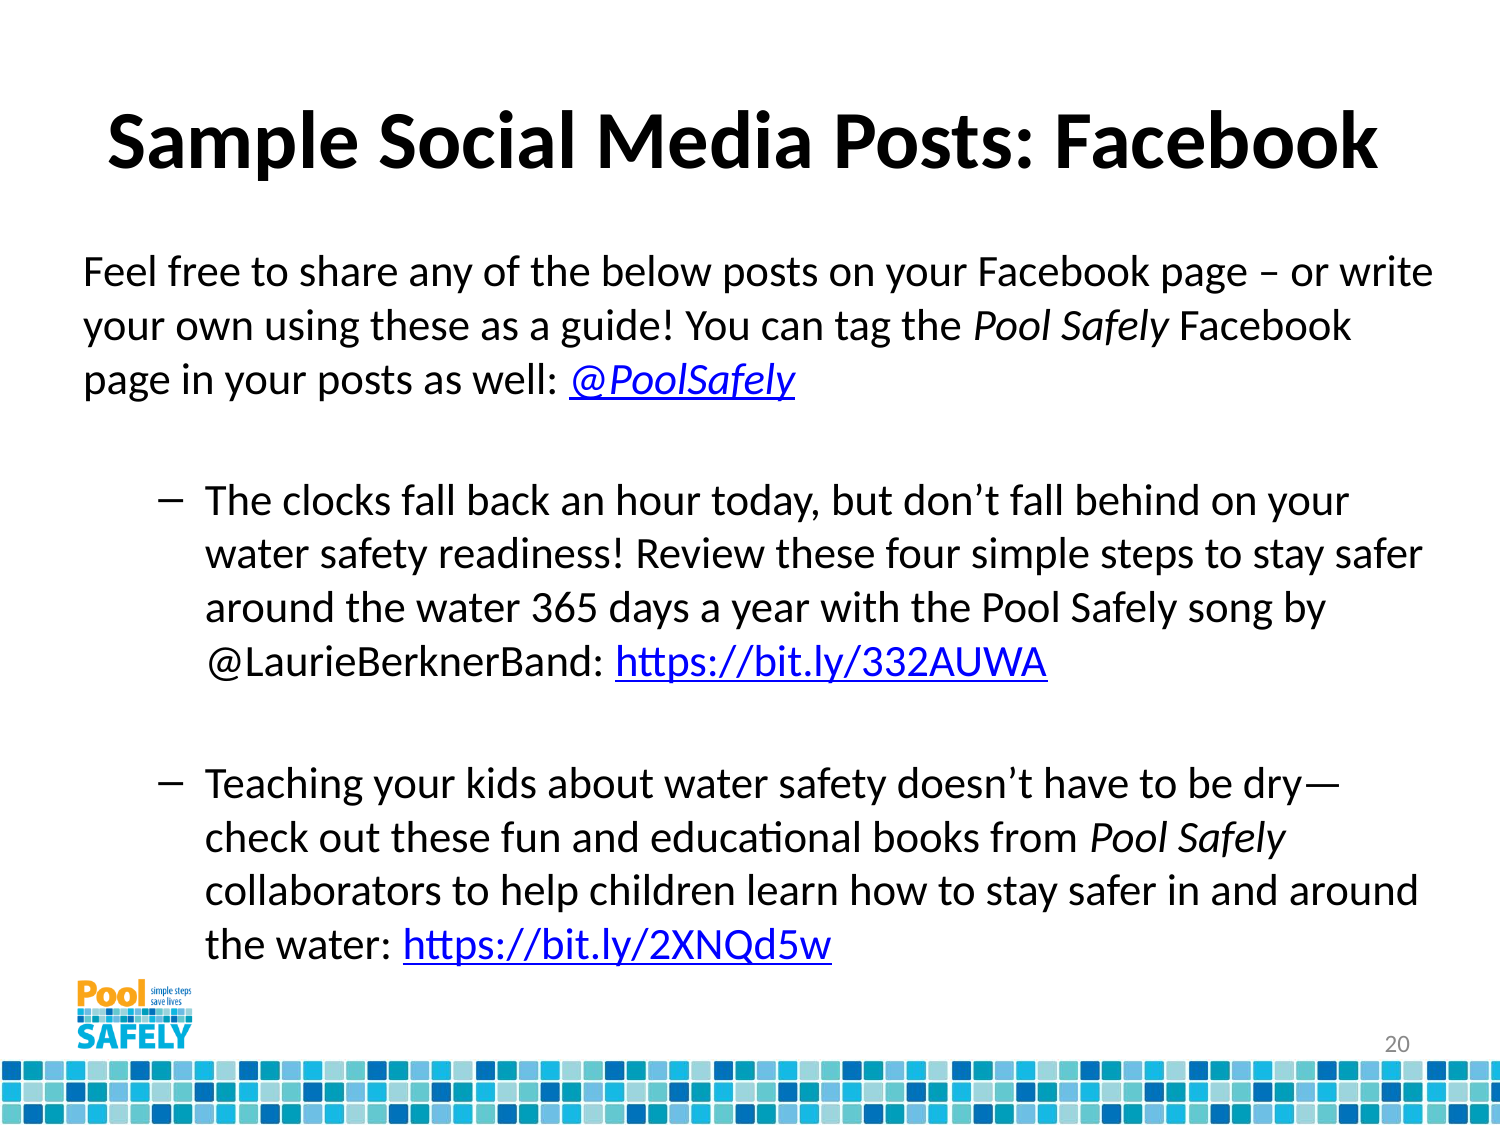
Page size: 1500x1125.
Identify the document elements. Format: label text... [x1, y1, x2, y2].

list Feel free to share any of the below posts on your Facebook page – or write your own using these as a guide! You can tag the Pool Safely Facebook page in your posts as well: @PoolSafely The clocks fall back an hour today, but don’t fall behind on your water safety readiness! Review these four simple steps to stay safer around the water 365 days a year with the Pool Safely song by @LaurieBerknerBand: https://bit.ly/332AUWA Teaching your kids about water safety doesn’t have to be dry—check out these fun and educational books from Pool Safely collaborators to help children learn how to stay safer in and around the water: https://bit.ly/2XNQd5w [68, 234, 1457, 943]
title Sample Social Media Posts: Facebook [50, 37, 1438, 233]
picture [75, 974, 193, 1057]
picture [0, 1059, 1500, 1125]
